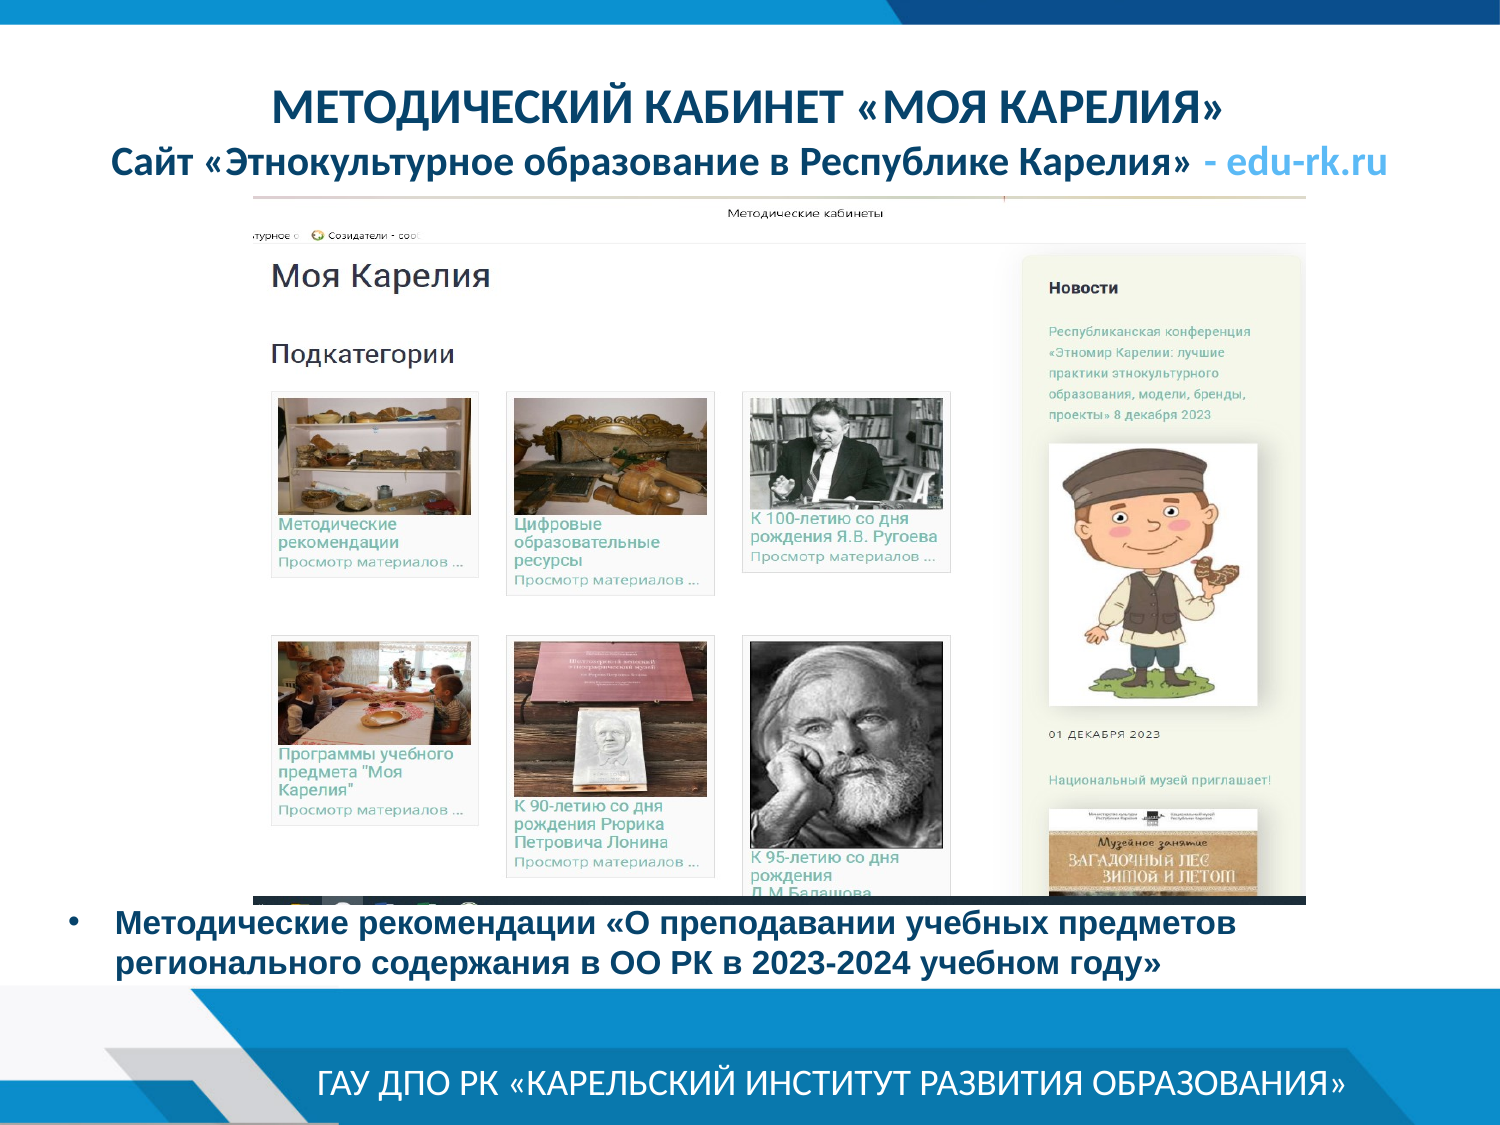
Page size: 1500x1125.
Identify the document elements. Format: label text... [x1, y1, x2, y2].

list Методические рекомендации «О преподавании учебных предметов регионального содержания в ОО РК в 2023-2024 учебном году» [53, 822, 1329, 1047]
title Методический кабинет «Моя Карелия» Сайт «Этнокультурное образование в Республике Карелия» - еdu-rk.ru [76, 66, 1424, 197]
picture [0, 0, 1500, 1125]
